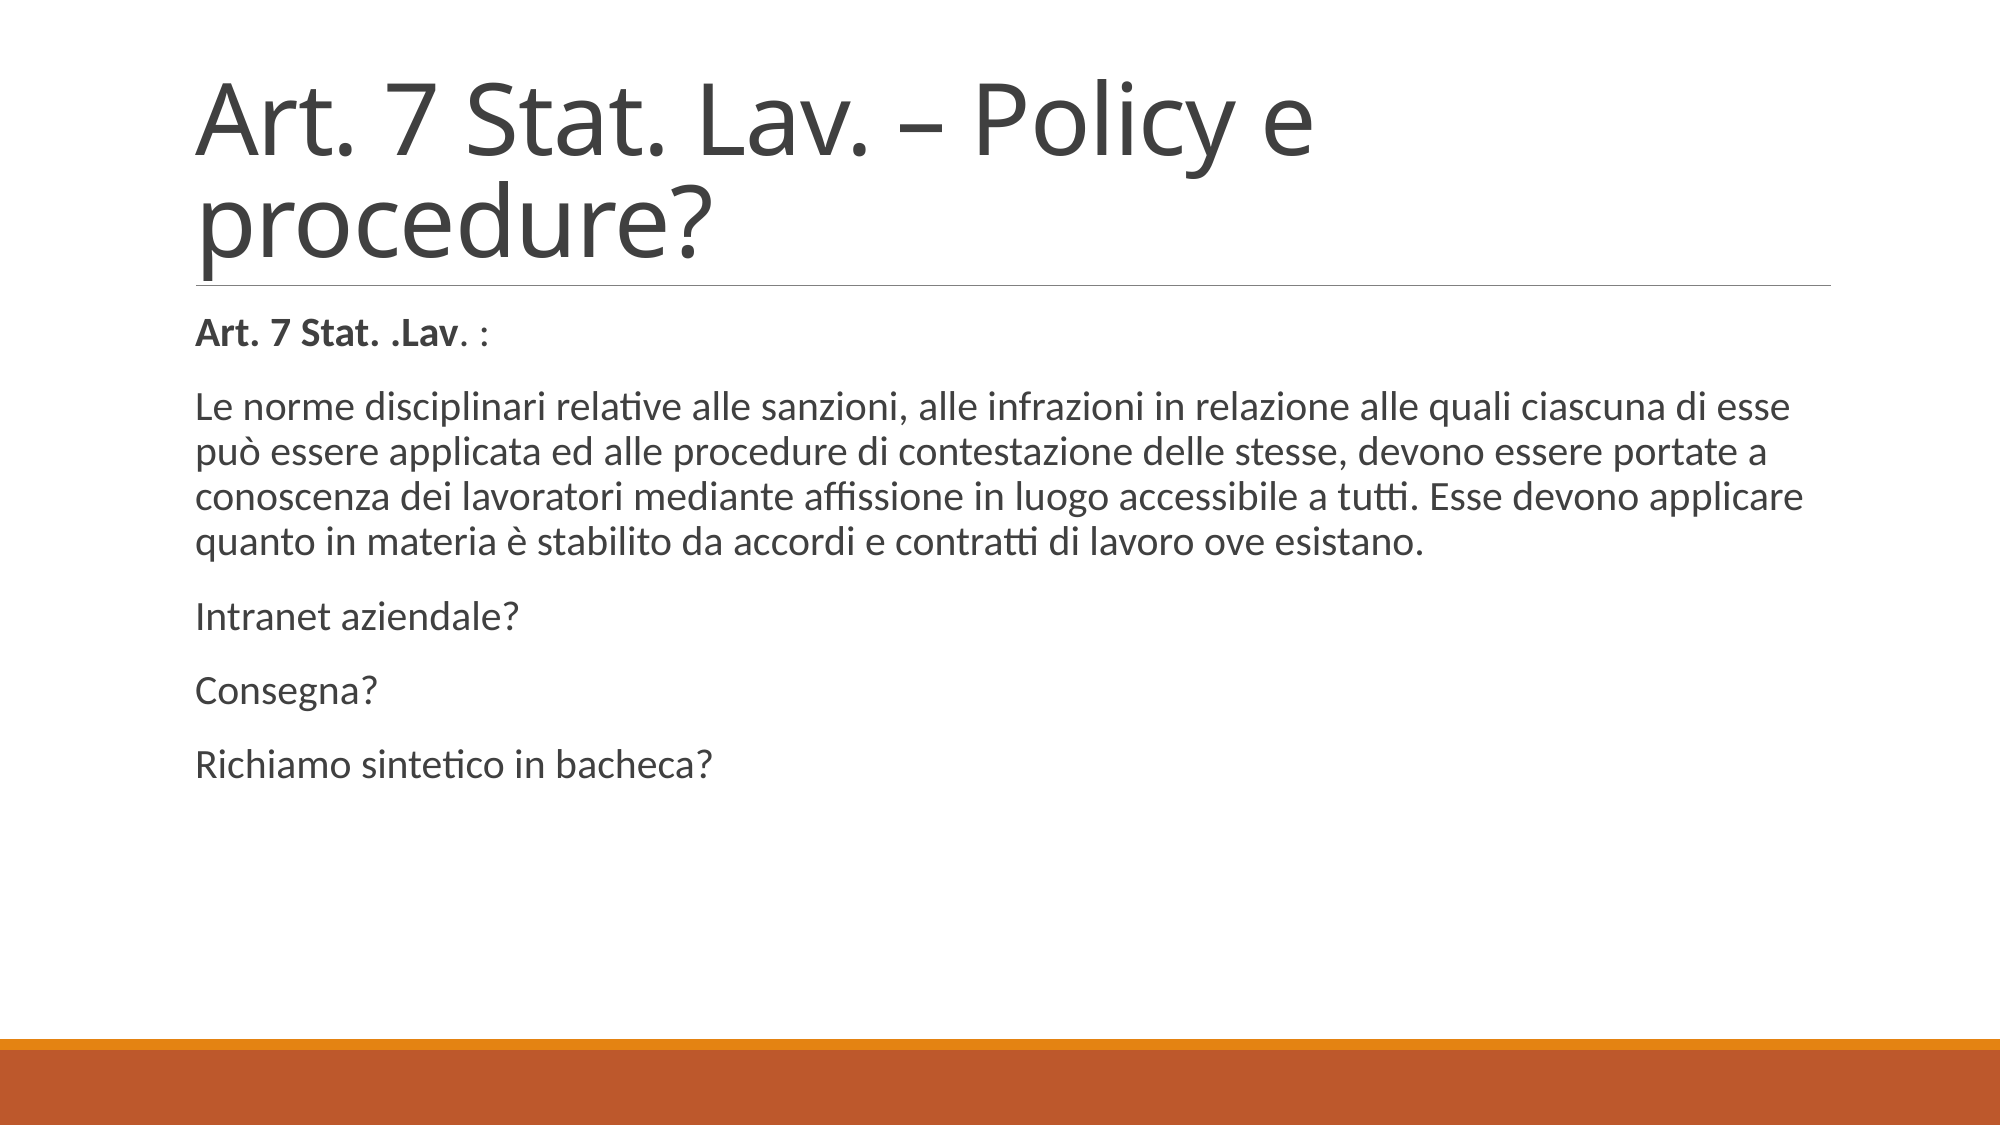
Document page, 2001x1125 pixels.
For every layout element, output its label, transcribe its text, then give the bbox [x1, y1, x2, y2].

title Art. 7 Stat. Lav. – Policy e procedure? [180, 47, 1830, 285]
list Art. 7 Stat. .Lav. : Le norme disciplinari relative alle sanzioni, alle infrazioni in relazione alle quali ciascuna di esse può essere applicata ed alle procedure di contestazione delle stesse, devono essere portate a conoscenza dei lavoratori mediante affissione in luogo accessibile a tutti. Esse devono applicare quanto in materia è stabilito da accordi e contratti di lavoro ove esistano. Intranet aziendale? Consegna? Richiamo sintetico in bacheca? [180, 302, 1830, 963]
